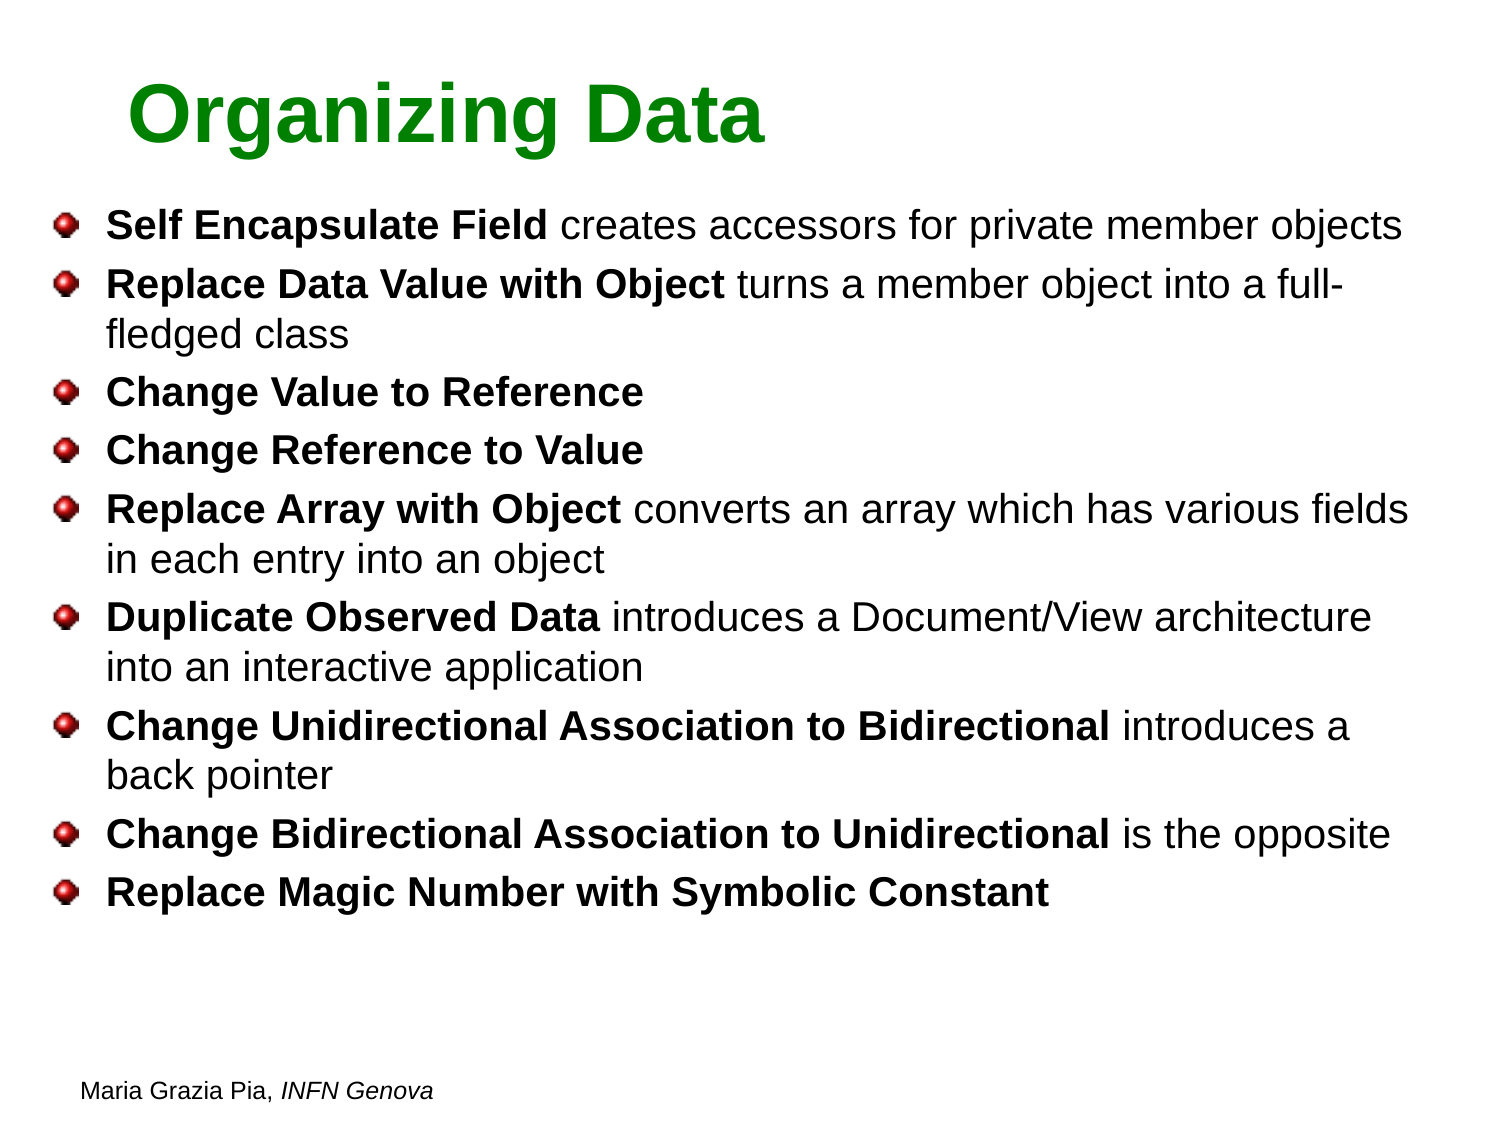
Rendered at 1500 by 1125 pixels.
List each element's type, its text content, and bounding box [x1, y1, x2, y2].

picture [49, 208, 79, 238]
picture [49, 875, 79, 905]
list Self Encapsulate Field creates accessors for private member objects Replace Data Value with Object turns a member object into a full-fledged class Change Value to Reference Change Reference to Value Replace Array with Object converts an array which has various fields in each entry into an object Duplicate Observed Data introduces a Document/View architecture into an interactive application Change Unidirectional Association to Bidirectional introduces a back pointer Change Bidirectional Association to Unidirectional is the opposite Replace Magic Number with Symbolic Constant [34, 190, 1436, 966]
picture [49, 817, 79, 847]
picture [49, 708, 79, 738]
picture [49, 433, 79, 463]
picture [49, 375, 79, 405]
title Organizing Data [112, 56, 1388, 163]
picture [49, 266, 79, 297]
picture [49, 491, 79, 522]
picture [49, 600, 79, 630]
